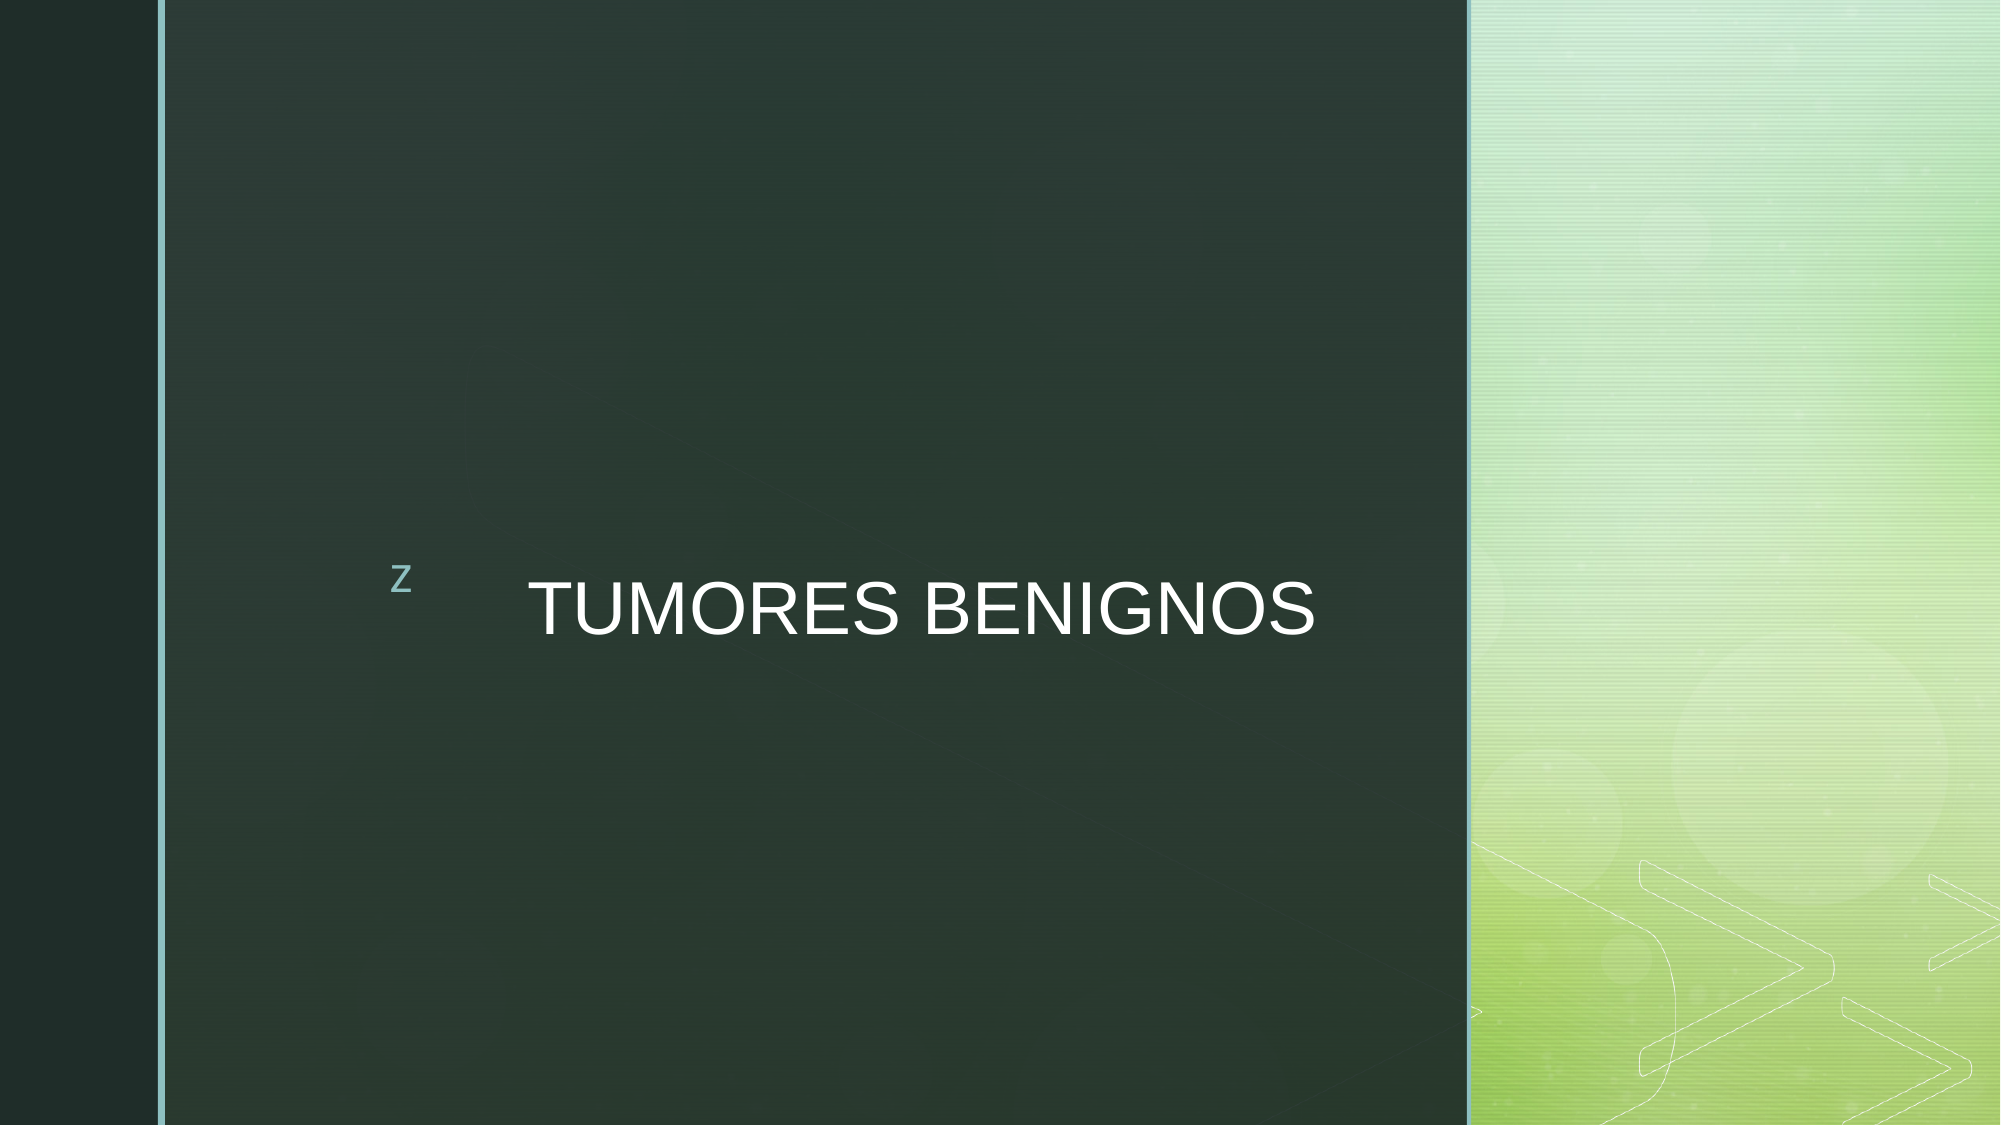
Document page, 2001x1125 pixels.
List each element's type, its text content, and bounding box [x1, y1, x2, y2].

picture [1472, 0, 2001, 1125]
title TUMORES BENIGNOS [428, 562, 1334, 935]
